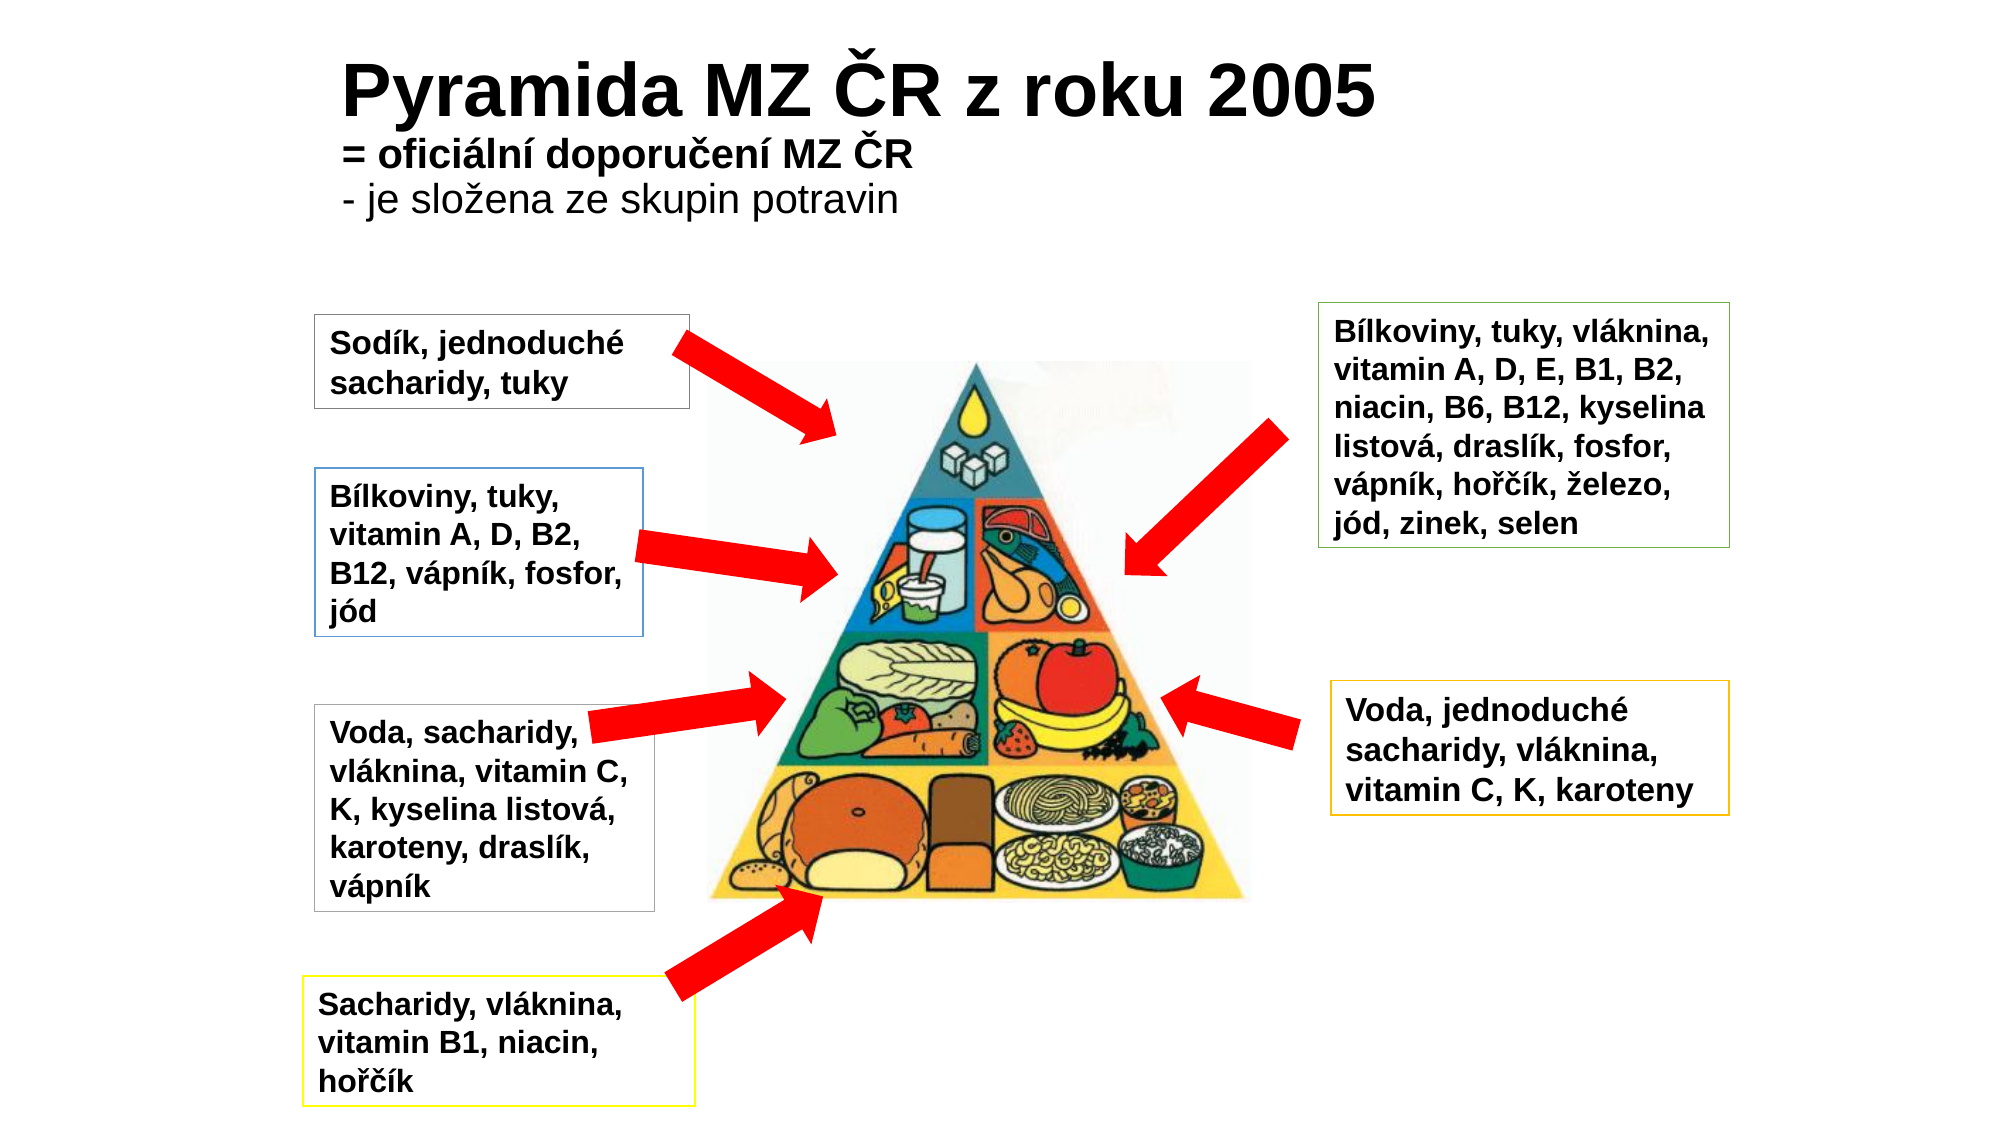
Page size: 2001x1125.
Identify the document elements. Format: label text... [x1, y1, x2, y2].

text_box [671, 329, 740, 376]
text_box Voda, jednoduché sacharidy, vláknina, vitamin C, K, karoteny [1330, 680, 1730, 816]
text_box [664, 903, 822, 1002]
text_box [587, 693, 707, 744]
text_box Bílkoviny, tuky, vláknina, vitamin A, D, E, B1, B2, niacin, B6, B12, kyselina listová, draslík, fosfor, vápník, hořčík, železo, jód, zinek, selen [1318, 302, 1730, 548]
text_box Sodík, jednoduché sacharidy, tuky [314, 314, 690, 409]
text_box Sacharidy, vláknina, vitamin B1, niacin, hořčík [303, 975, 696, 1106]
text_box [634, 529, 707, 573]
text_box Voda, sacharidy, vláknina, vitamin C, K, kyselina listová, karoteny, draslík, vápník [314, 704, 655, 912]
text_box [1253, 417, 1290, 474]
text_box [1253, 706, 1301, 751]
title Pyramida MZ ČR z roku 2005 = oficiální doporučení MZ ČR - je složena ze skupin potravin [326, 42, 1677, 231]
text_box Bílkoviny, tuky, vitamin A, D, B2, B12, vápník, fosfor, jód [314, 467, 643, 637]
picture [707, 361, 1253, 903]
